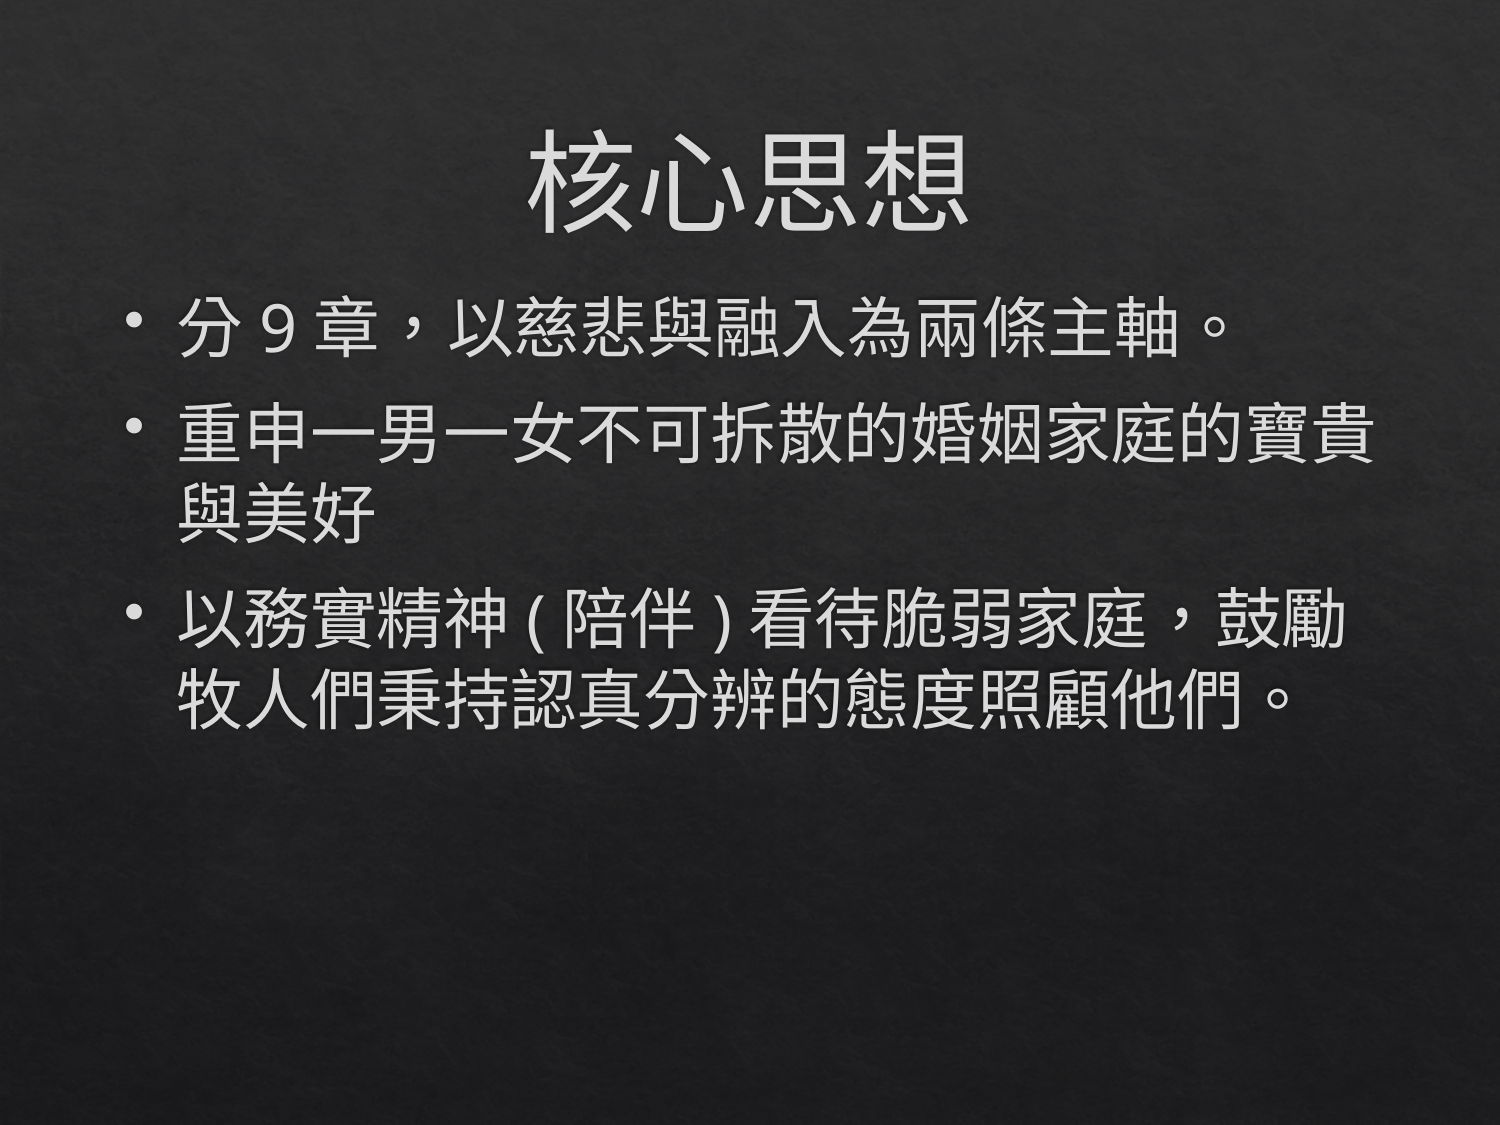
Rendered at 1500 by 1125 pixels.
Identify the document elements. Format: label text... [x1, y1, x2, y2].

list 分9章，以慈悲與融入為兩條主軸。 重申一男一女不可拆散的婚姻家庭的寶貴與美好 以務實精神(陪伴)看待脆弱家庭，鼓勵牧人們秉持認真分辨的態度照顧他們。 [105, 277, 1416, 1003]
title 核心思想 [112, 99, 1387, 260]
